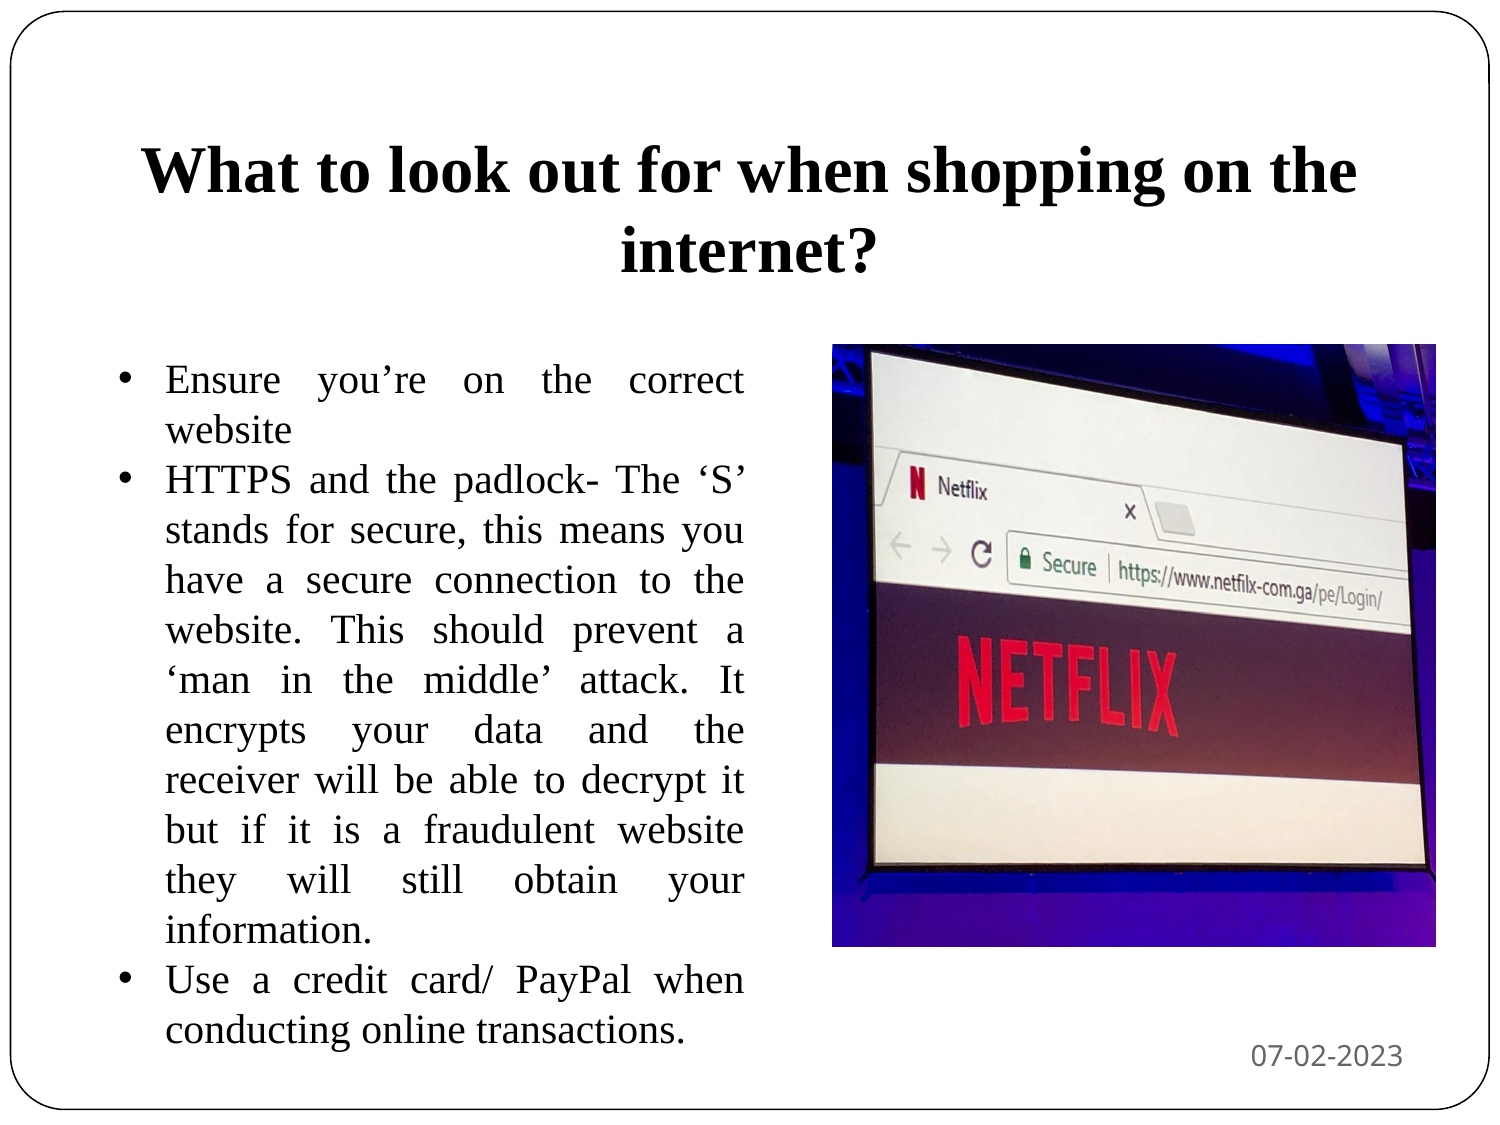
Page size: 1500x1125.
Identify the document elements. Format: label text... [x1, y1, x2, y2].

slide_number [1012, 1015, 1419, 1094]
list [832, 344, 1436, 947]
text_box Ensure you’re on the correct website HTTPS and the padlock- The ‘S’ stands for secure, this means you have a secure connection to the website. This should prevent a ‘man in the middle’ attack. It encrypts your data and the receiver will be able to decrypt it but if it is a fraudulent website they will still obtain your information. Use a credit card/ PayPal when conducting online transactions. [103, 344, 761, 1105]
title What to look out for when shopping on the internet? [103, 83, 1397, 302]
